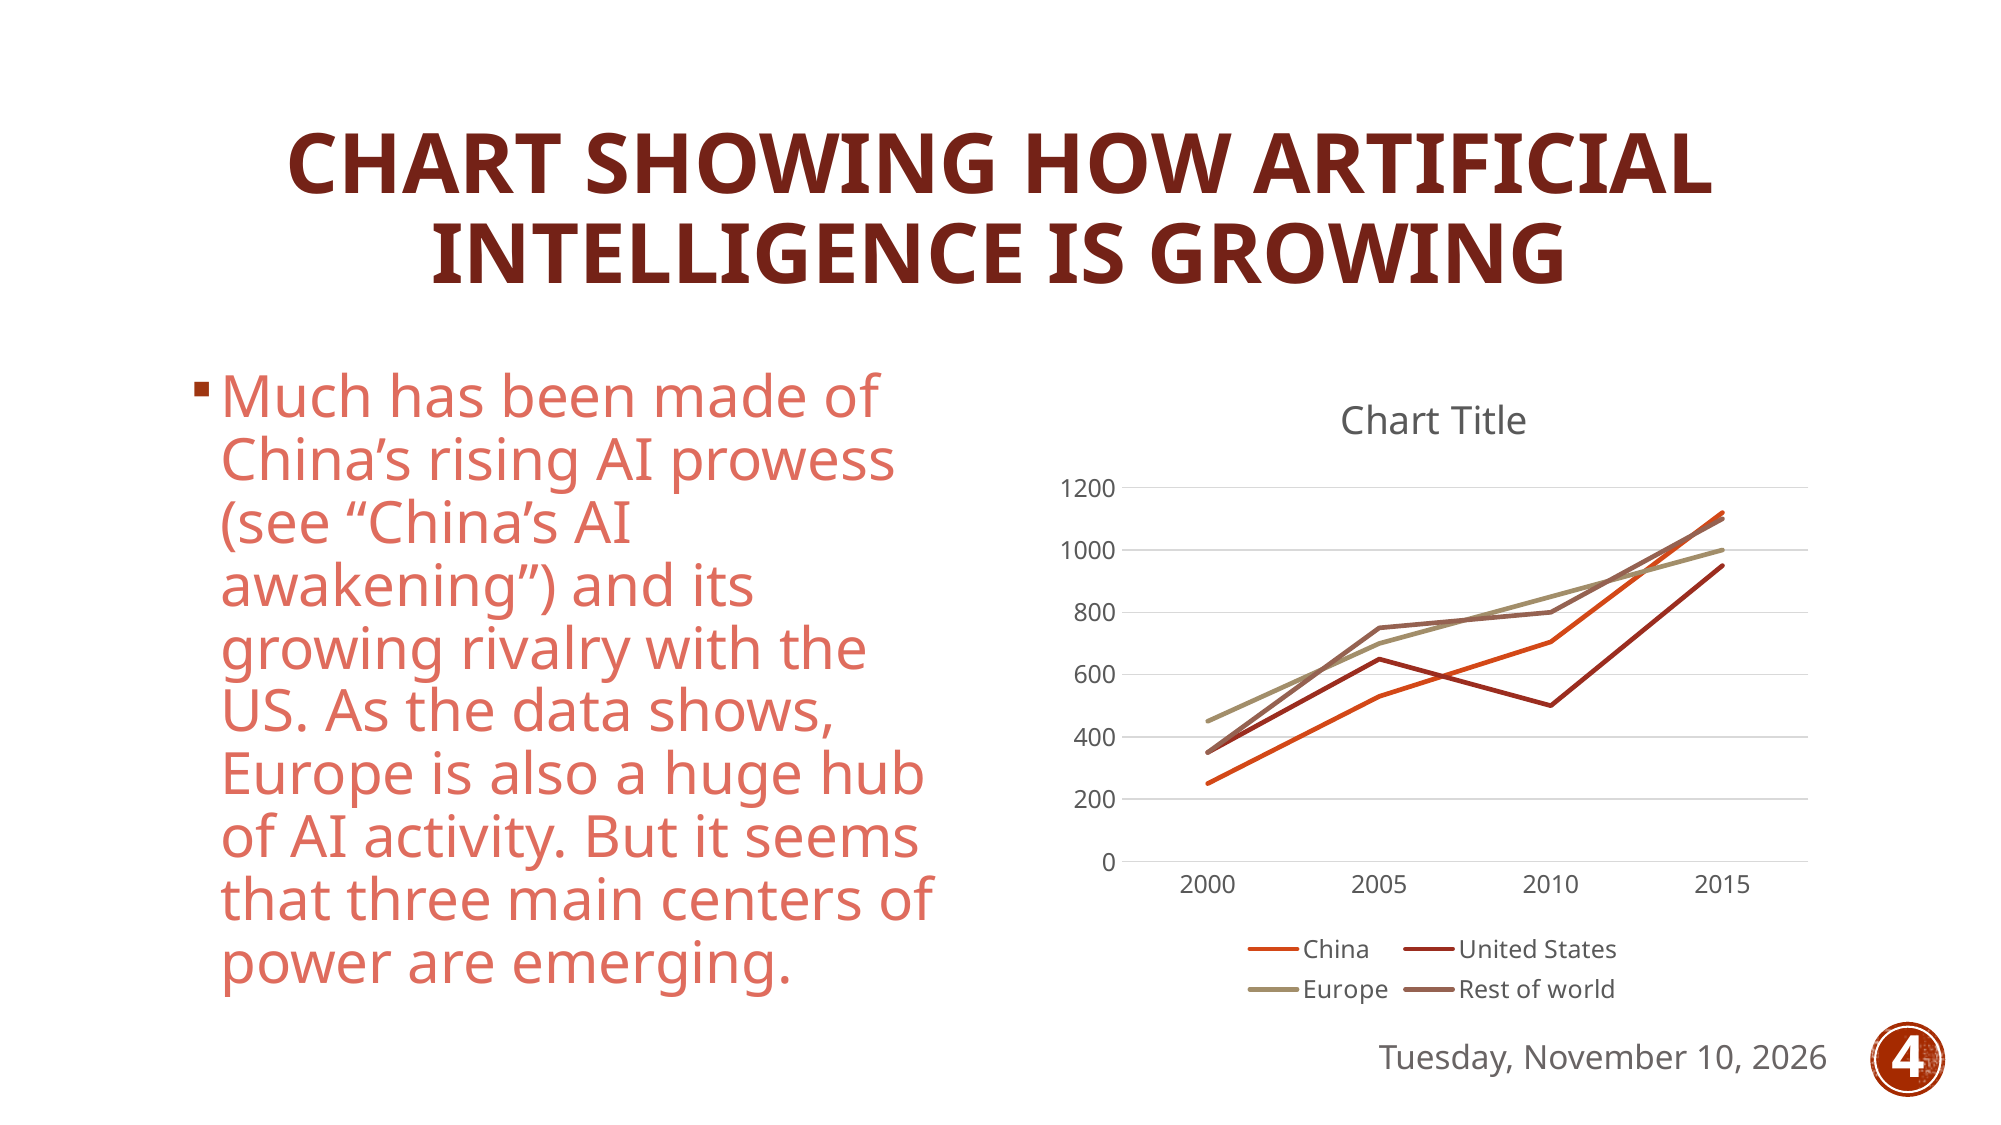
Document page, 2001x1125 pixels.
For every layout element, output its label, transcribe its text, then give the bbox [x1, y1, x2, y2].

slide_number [1306, 1028, 1844, 1089]
list Much has been made of China’s rising AI prowess (see “China’s AI awakening”) and its growing rivalry with the US. As the data shows, Europe is also a huge hub of AI activity. But it seems that three main centers of power are emerging. [175, 360, 956, 1013]
chart [1047, 363, 1822, 1010]
title Chart showing how artificial intelligence is growing [175, 79, 1826, 344]
slide_number 4 [1855, 1028, 1961, 1089]
